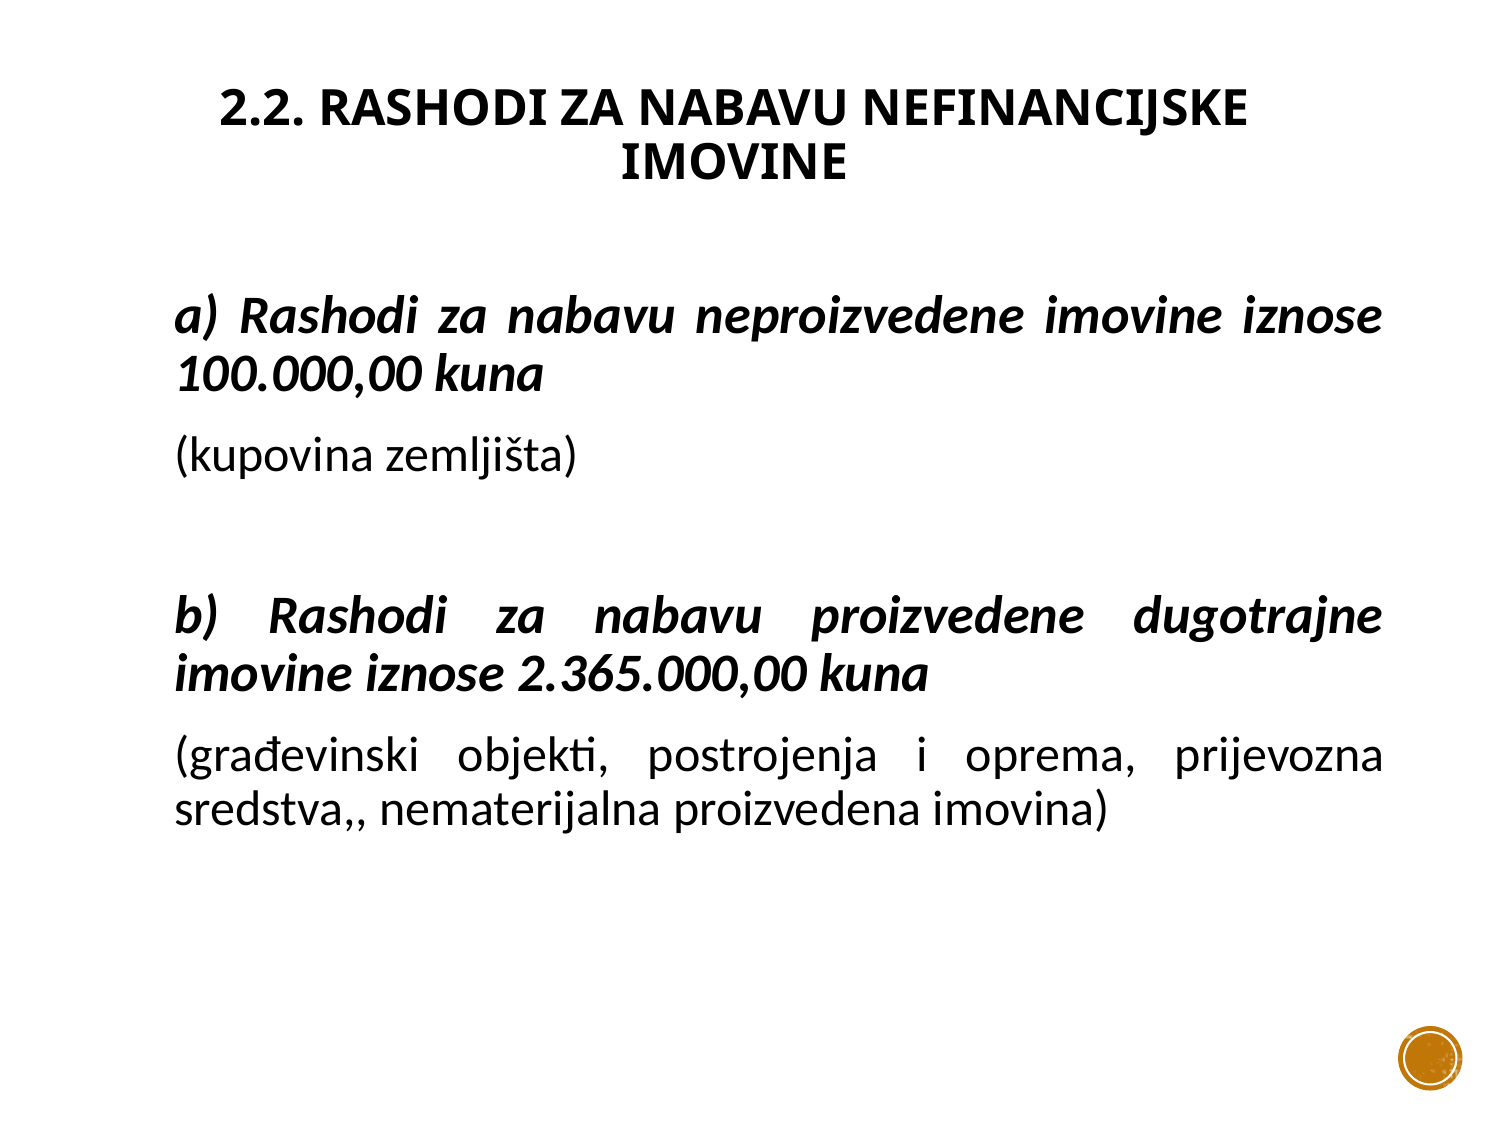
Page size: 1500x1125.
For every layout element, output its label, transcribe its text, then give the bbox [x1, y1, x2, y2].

picture [1398, 1026, 1463, 1091]
title 2.2. RASHODI ZA NABAVU NEFINANCIJSKE IMOVINE [194, 30, 1276, 241]
list a) Rashodi za nabavu neproizvedene imovine iznose 100.000,00 kuna (kupovina zemljišta) b) Rashodi za nabavu proizvedene dugotrajne imovine iznose 2.365.000,00 kuna (građevinski objekti, postrojenja i oprema, prijevozna sredstva,, nematerijalna proizvedena imovina) [159, 278, 1400, 953]
